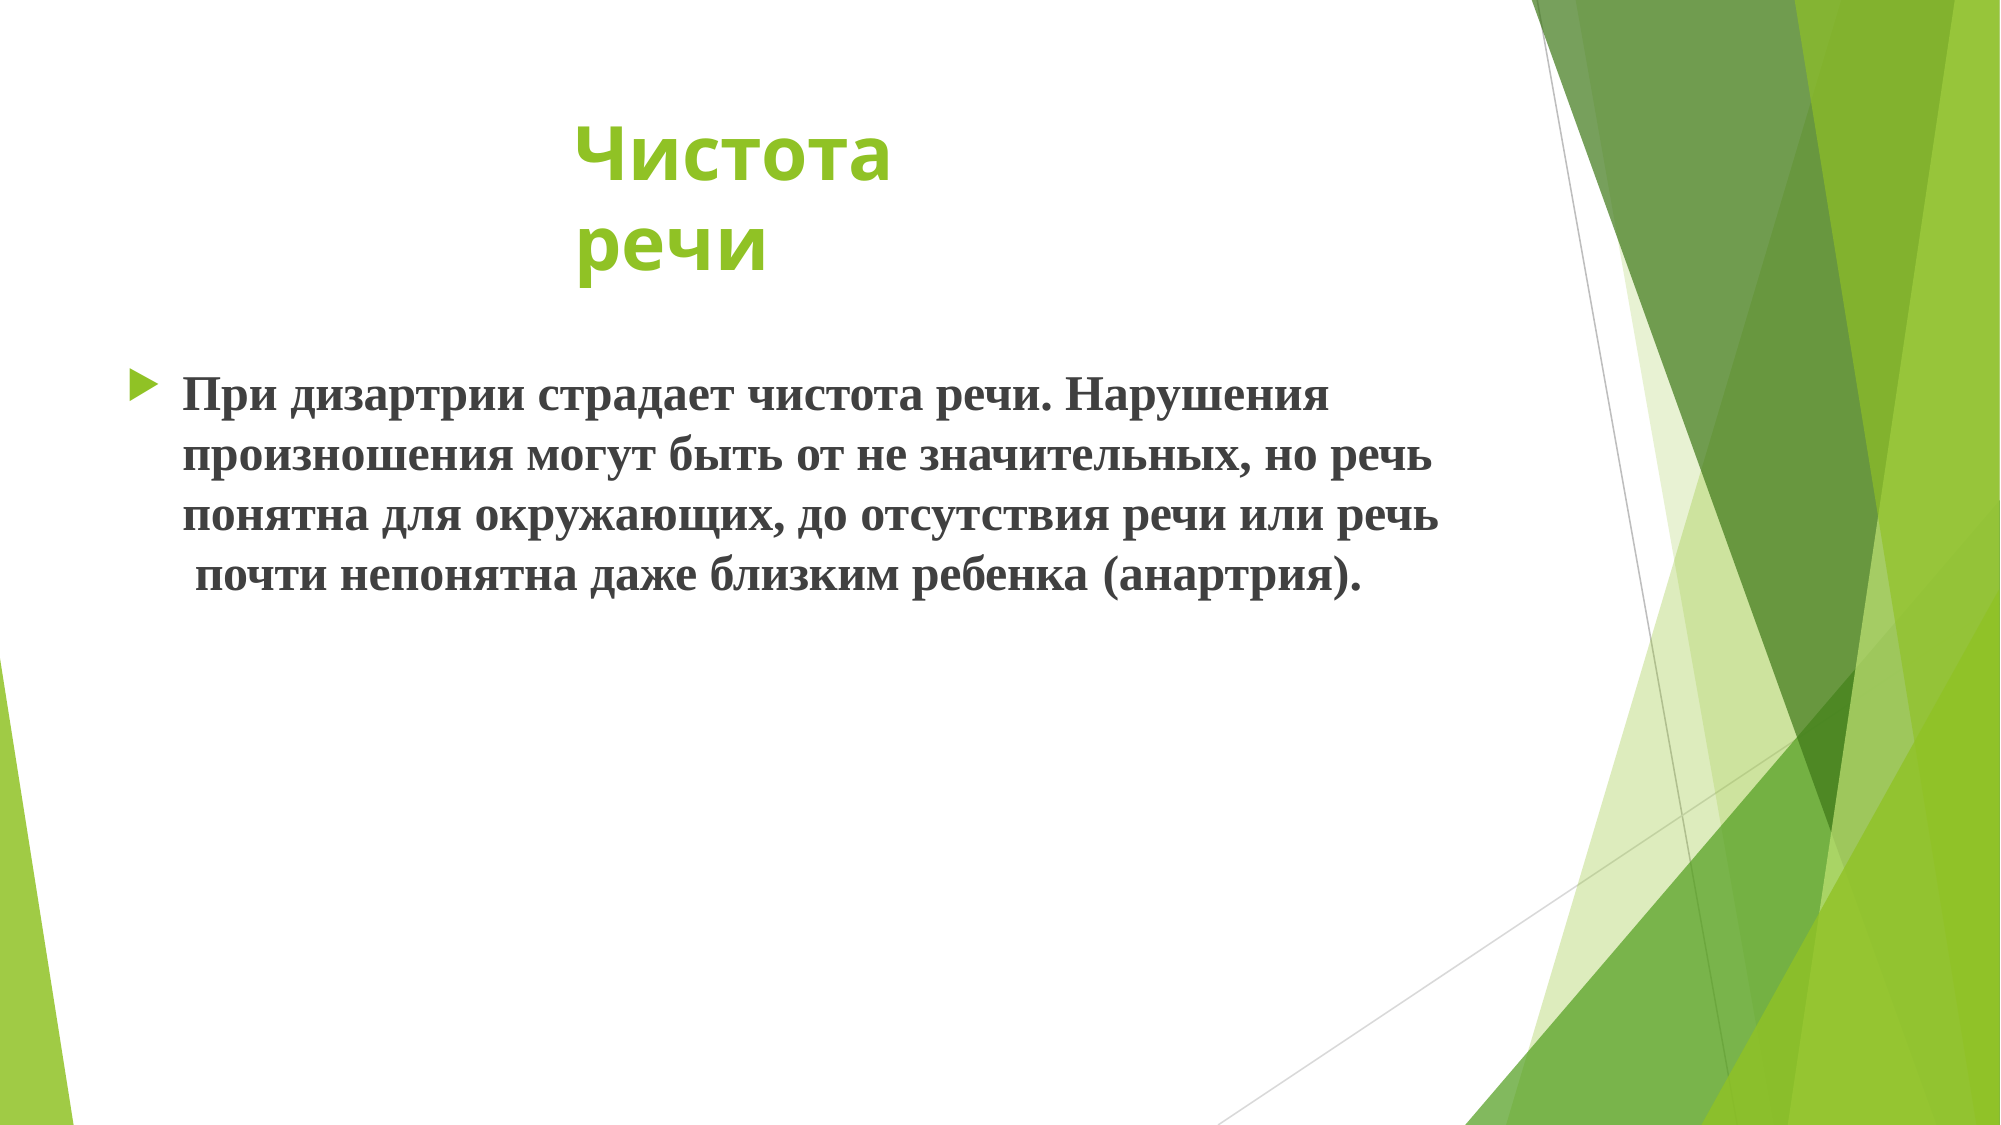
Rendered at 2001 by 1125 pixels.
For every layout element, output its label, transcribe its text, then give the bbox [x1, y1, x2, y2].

title Чистота речи [572, 103, 1061, 294]
text_box При дизартрии страдает чистота речи. Нарушения произношения могут быть от не значительных, но речь понятна для окружающих, до отсутствия речи или речь почти непонятна даже близким ребенка (анартрия). [124, 358, 1451, 601]
